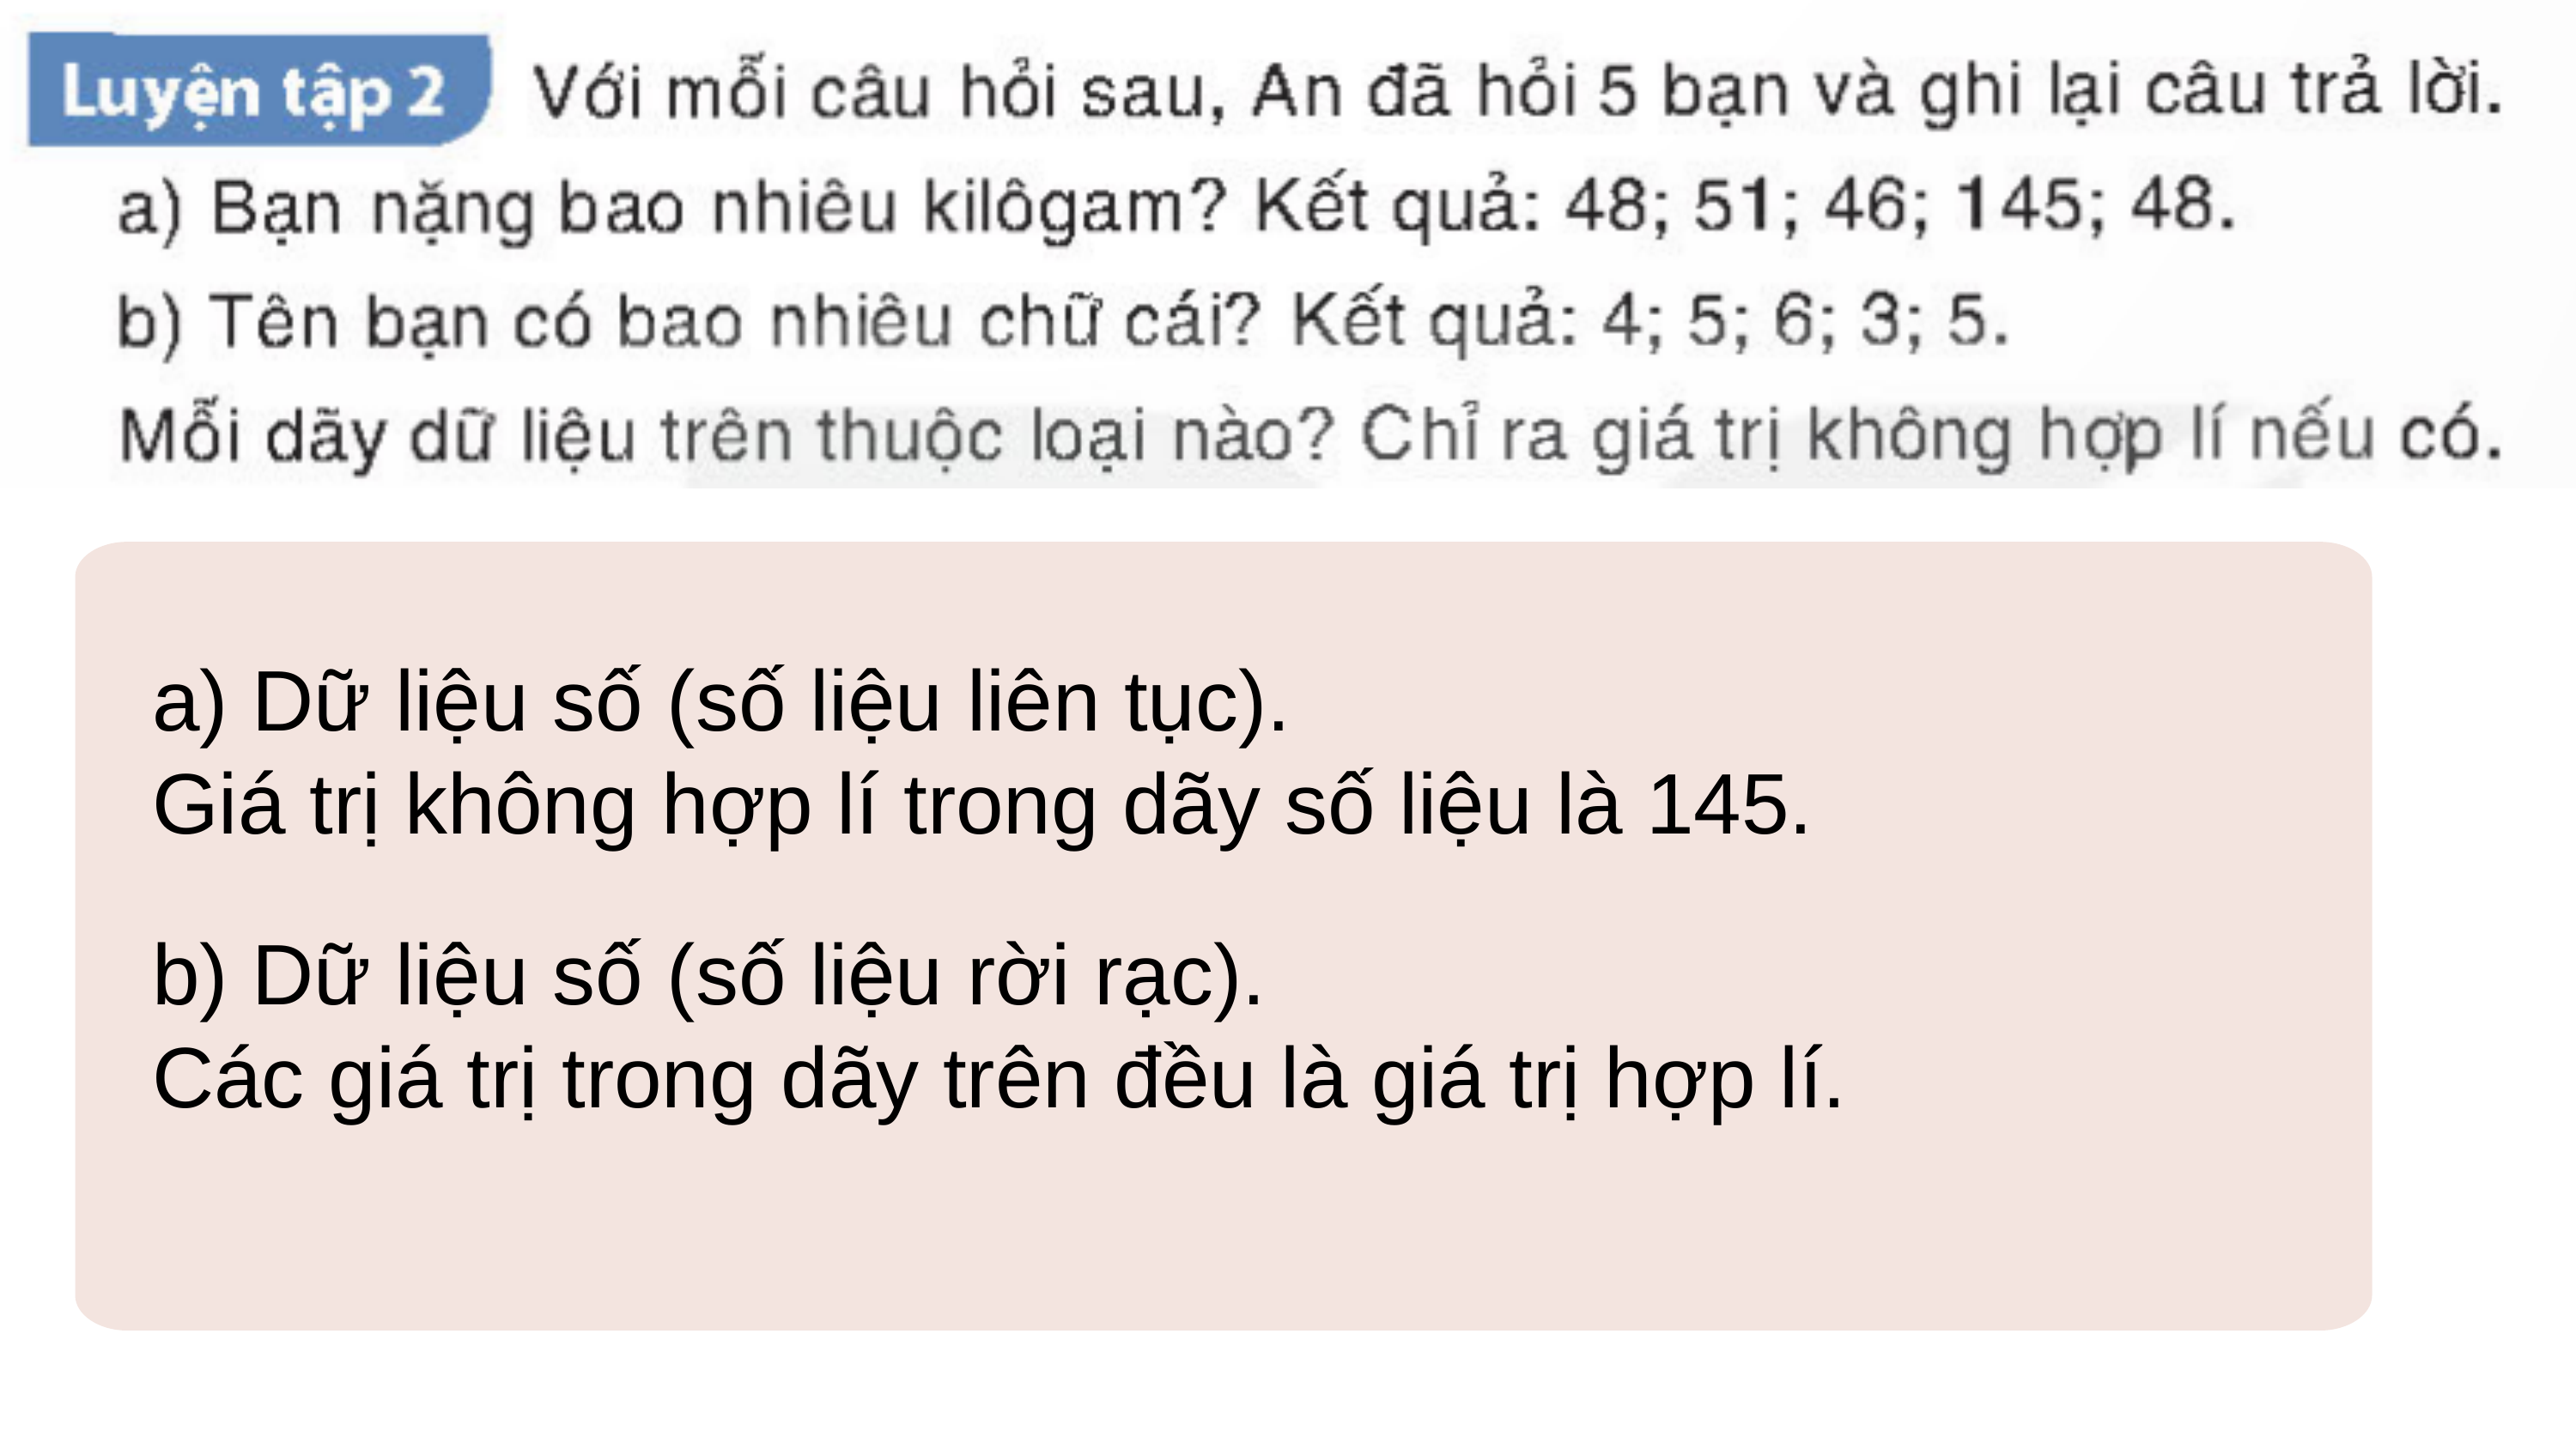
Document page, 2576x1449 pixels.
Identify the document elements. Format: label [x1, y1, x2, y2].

text_box [75, 541, 2372, 1331]
picture [0, 0, 2576, 488]
